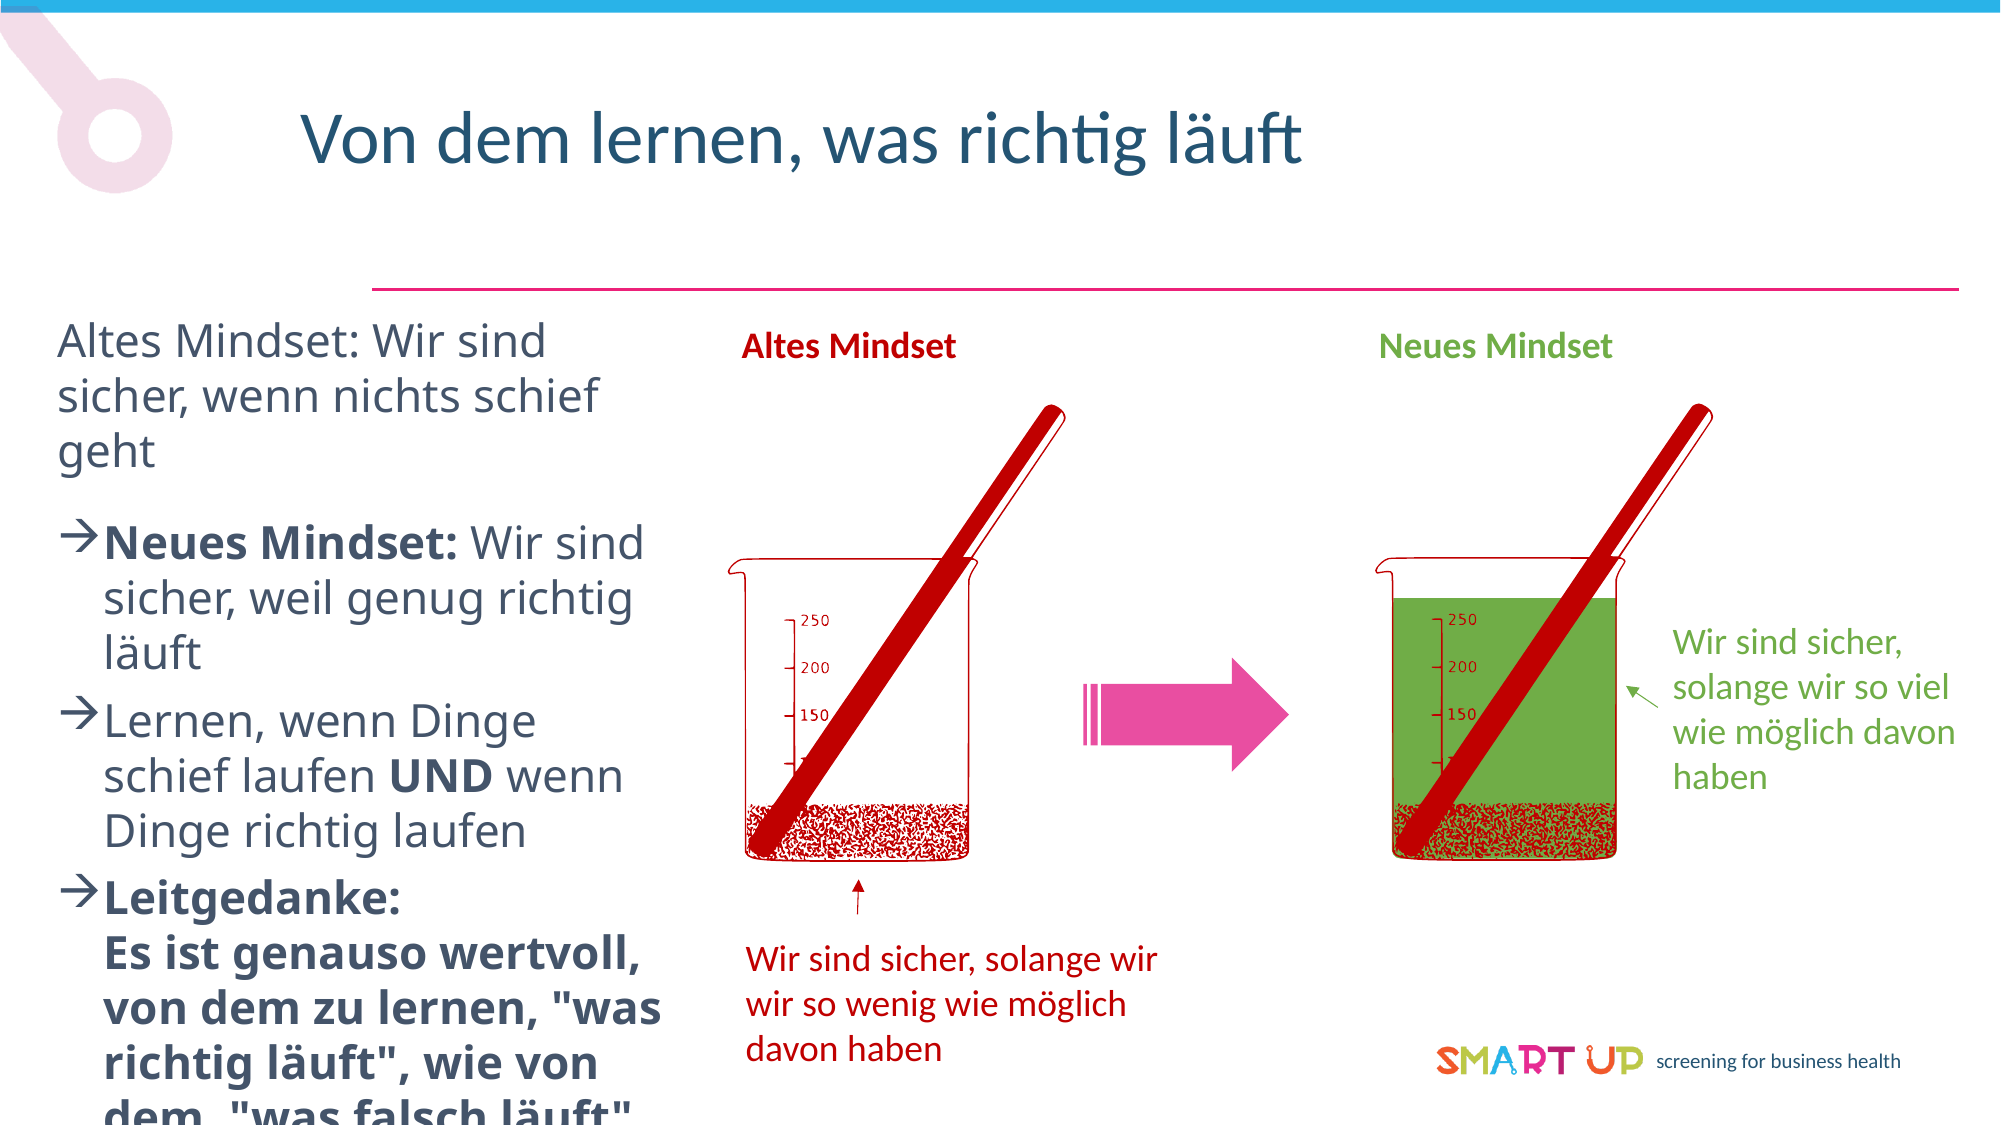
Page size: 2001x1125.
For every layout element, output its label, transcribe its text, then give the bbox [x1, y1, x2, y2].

text_box Neues Mindset [1364, 314, 1629, 374]
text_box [1375, 402, 1714, 861]
text_box [1089, 683, 1099, 746]
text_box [1625, 685, 1658, 709]
picture [1436, 1045, 1643, 1078]
picture [0, 6, 224, 218]
text_box [1082, 683, 1088, 746]
text_box Wir sind sicher, solange wir wir so wenig wie möglich davon haben [730, 926, 1174, 1077]
text_box Wir sind sicher, solange wir so viel wie möglich davon haben [1714, 610, 1986, 805]
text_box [728, 403, 1067, 861]
text_box [1100, 655, 1291, 775]
list Von dem lernen, was richtig läuft [285, 90, 1738, 206]
text_box Altes Mindset: Wir sind sicher, wenn nichts schief geht Neues Mindset: Wir sind sicher, weil genug richtig läuft Lernen, wenn Dinge schief laufen UND wenn Dinge richtig laufen Leitgedanke: Es ist genauso wertvoll, von dem zu lernen, "was richtig läuft", wie von dem, "was falsch läuft". [43, 304, 680, 1125]
text_box Altes Mindset [726, 314, 973, 374]
